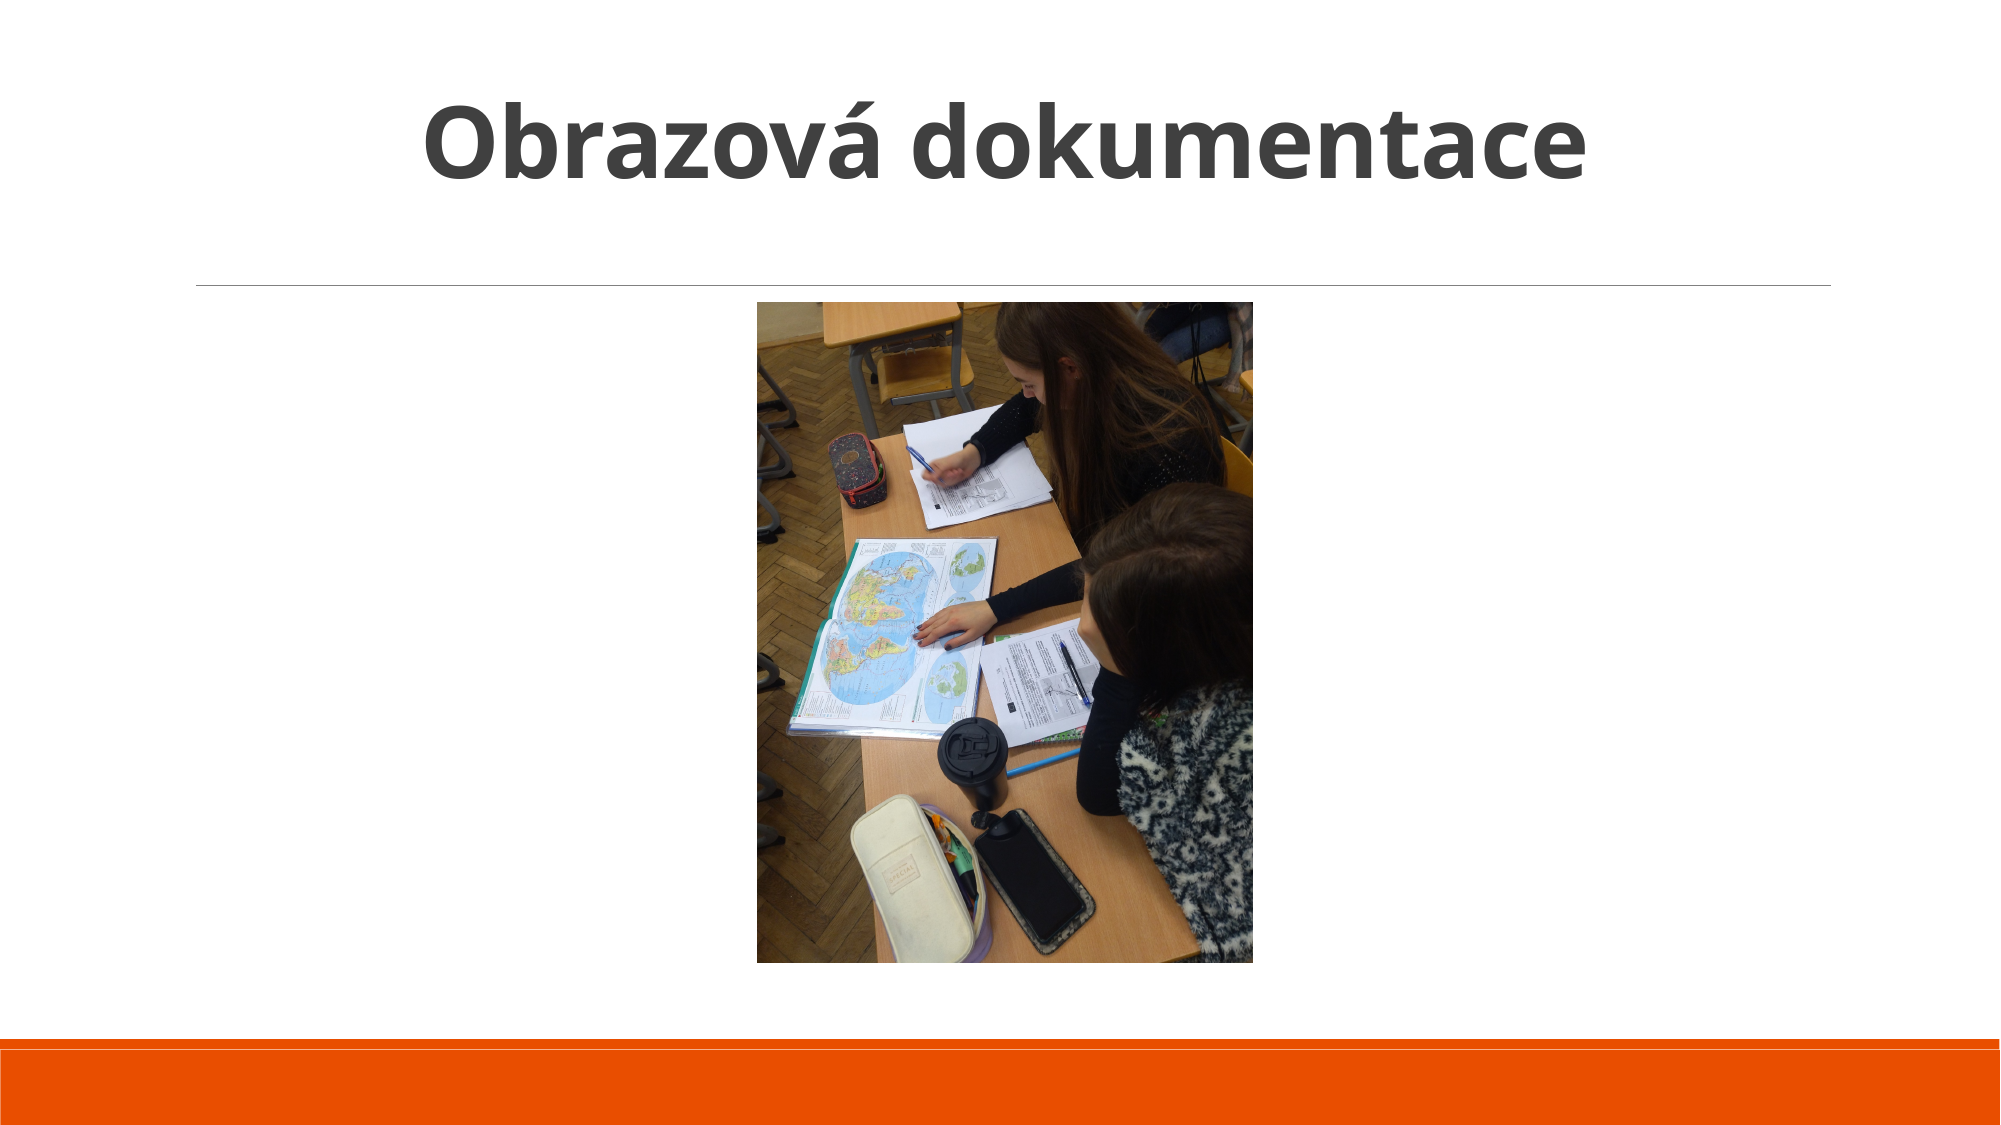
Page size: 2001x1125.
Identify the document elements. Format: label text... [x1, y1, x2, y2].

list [756, 302, 1253, 964]
title Obrazová dokumentace [180, 47, 1830, 207]
